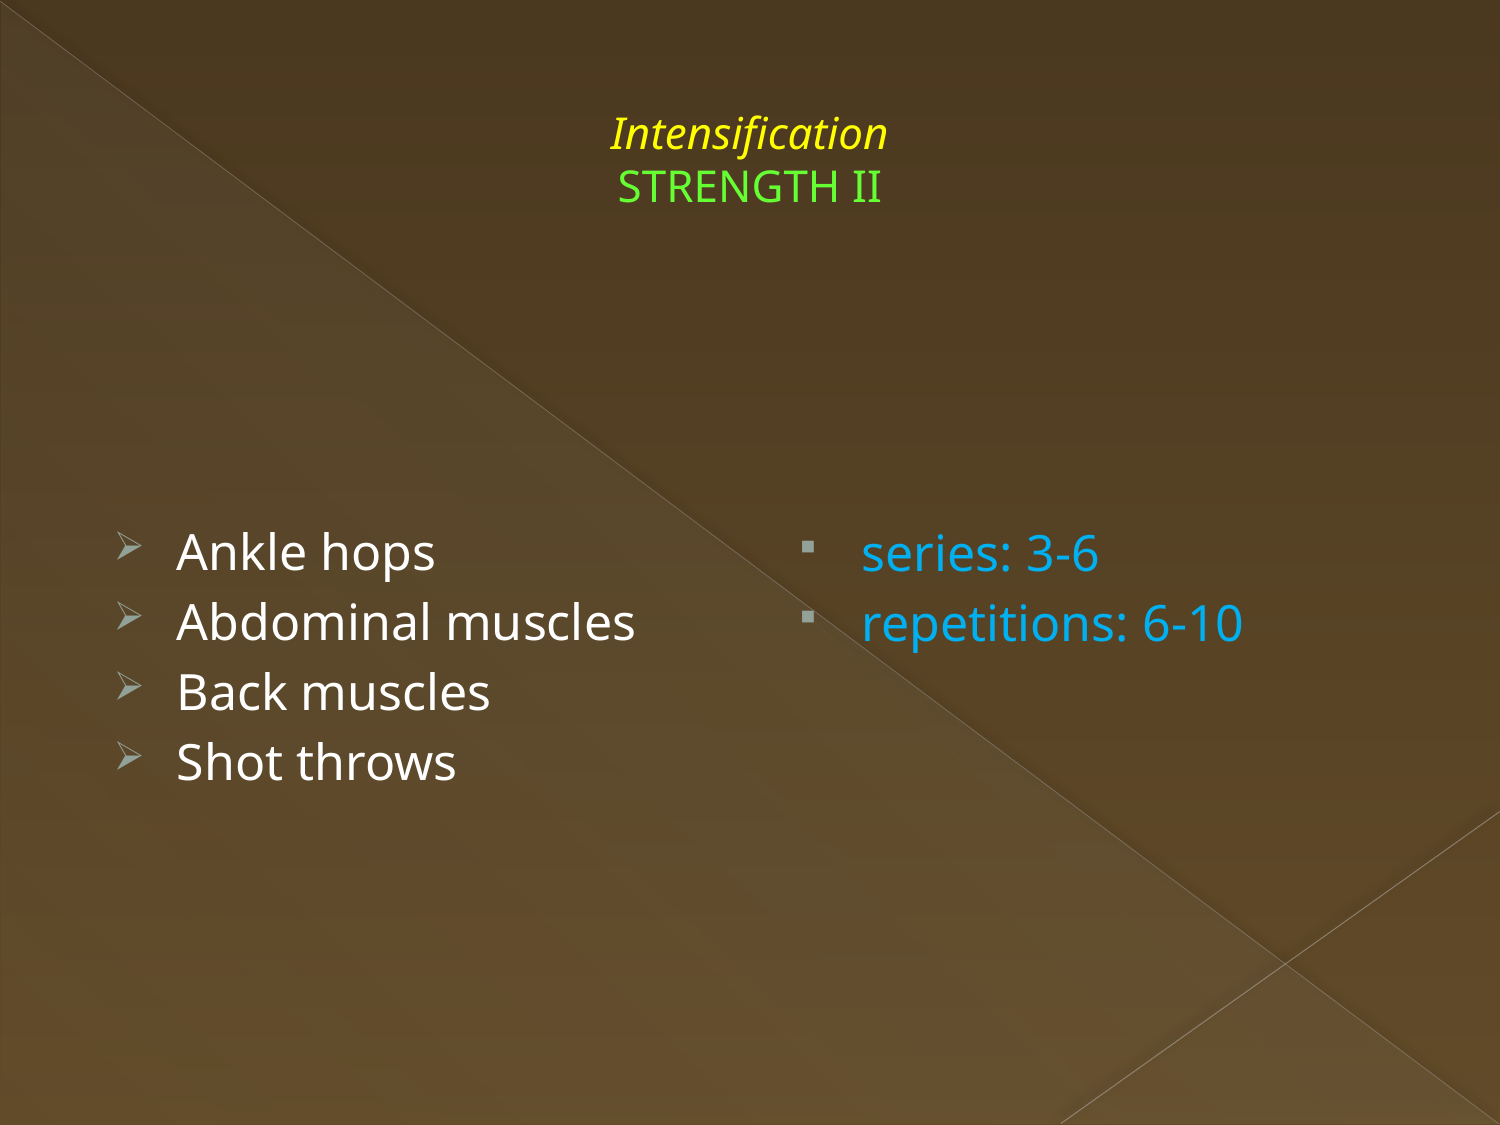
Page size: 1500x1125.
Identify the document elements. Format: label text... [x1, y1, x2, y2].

list Ankle hops Abdominal muscles Back muscles Shot throws [88, 373, 738, 1025]
title Intensification STRENGTH II [75, 43, 1425, 274]
list series: 3-6 repetitions: 6-10 [773, 444, 1424, 953]
